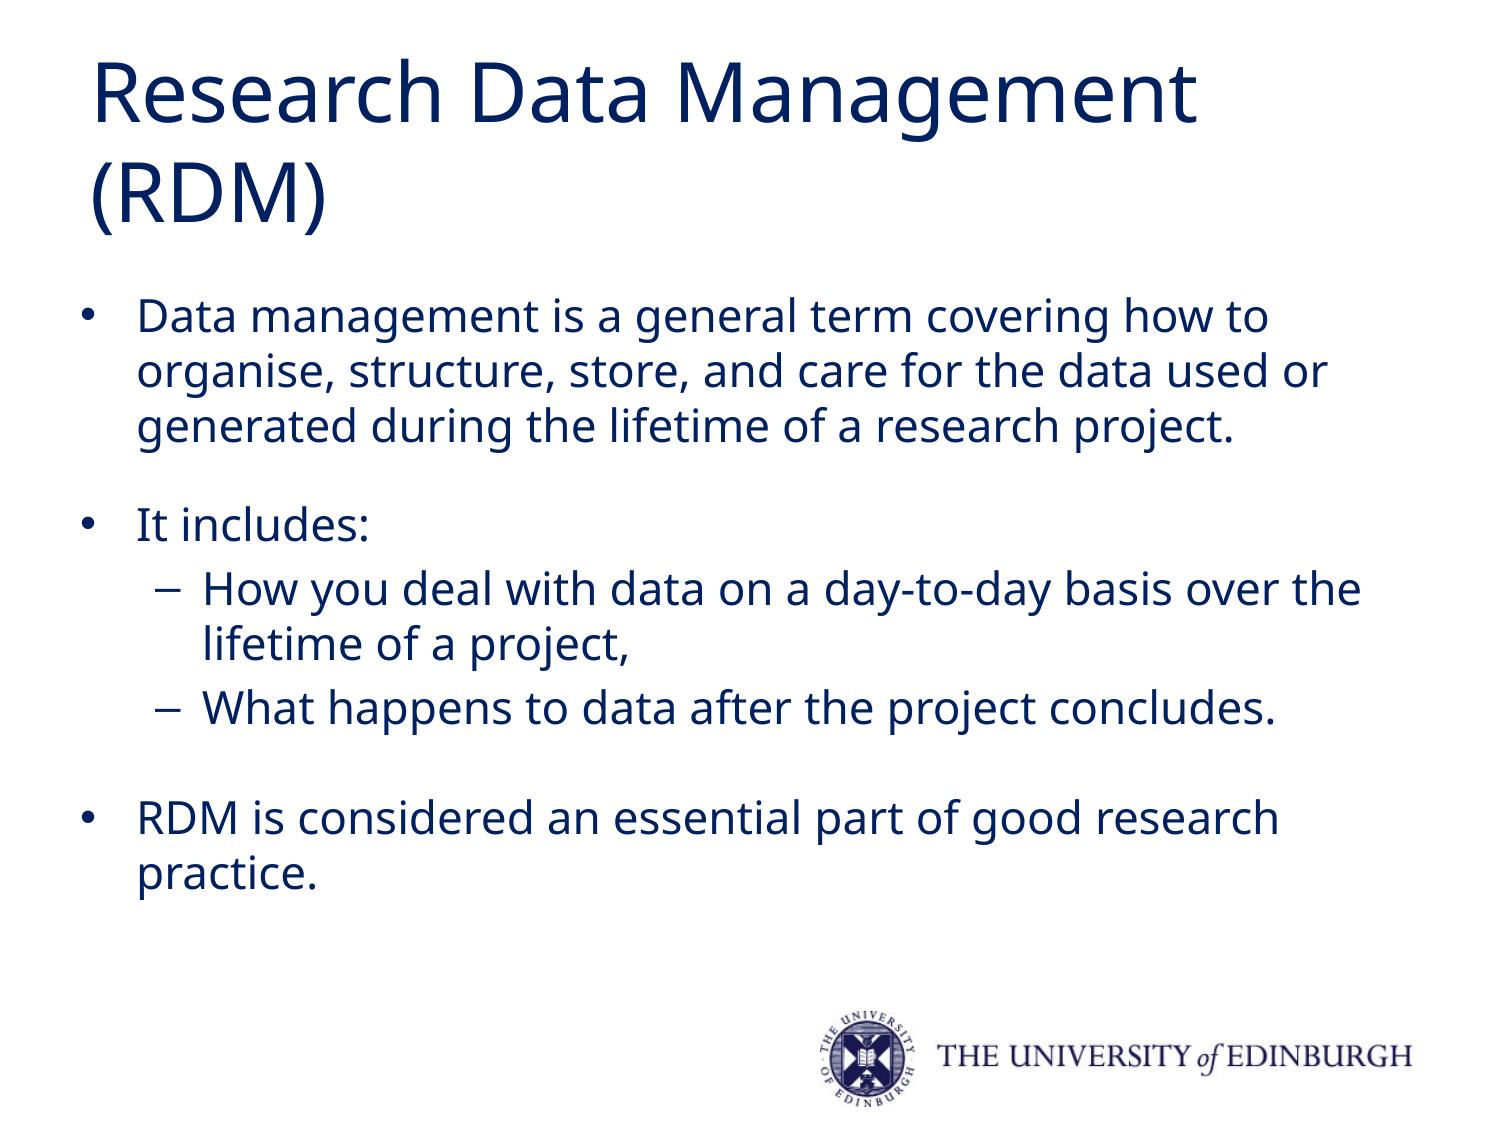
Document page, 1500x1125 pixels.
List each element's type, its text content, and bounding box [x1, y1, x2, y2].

list Data management is a general term covering how to organise, structure, store, and care for the data used or generated during the lifetime of a research project. It includes: How you deal with data on a day-to-day basis over the lifetime of a project, What happens to data after the project concludes. RDM is considered an essential part of good research practice. [64, 278, 1415, 1022]
title Research Data Management (RDM) [75, 45, 1425, 233]
picture [820, 1022, 1412, 1107]
